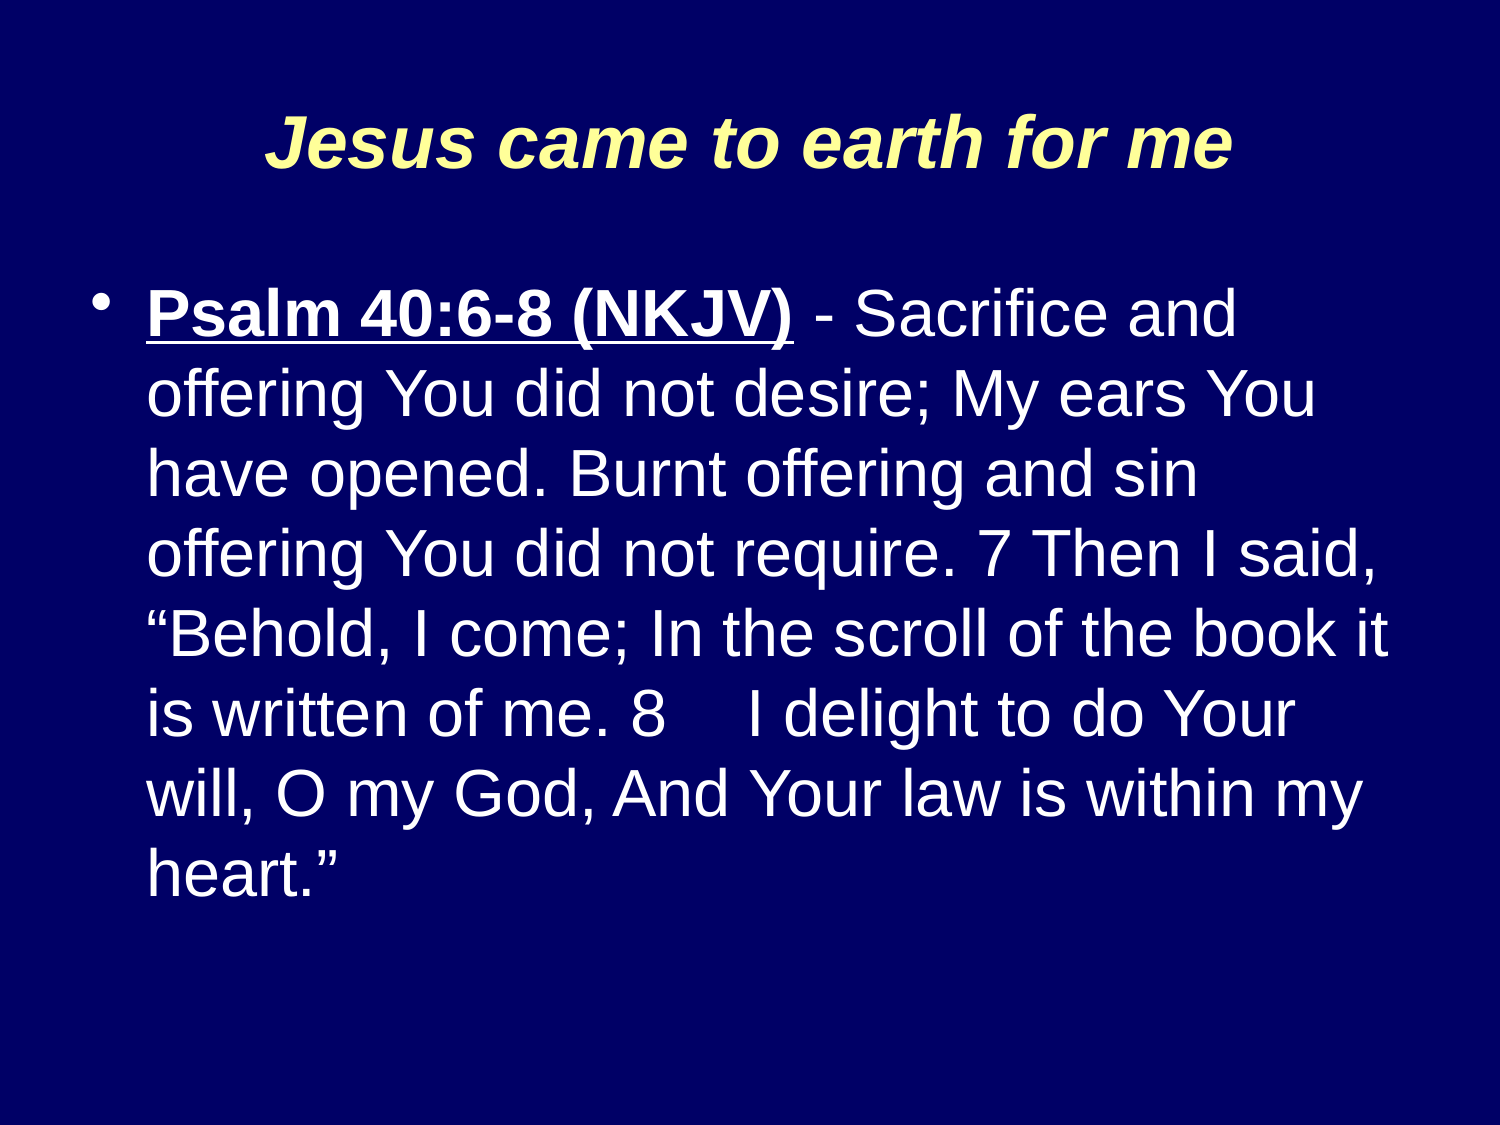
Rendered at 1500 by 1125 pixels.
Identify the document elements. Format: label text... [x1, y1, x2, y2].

title Jesus came to earth for me [75, 45, 1425, 233]
list Psalm 40:6-8 (NKJV) - Sacrifice and offering You did not desire; My ears You have opened. Burnt offering and sin offering You did not require. 7 Then I said, “Behold, I come; In the scroll of the book it is written of me. 8 I delight to do Your will, O my God, And Your law is within my heart.” [75, 262, 1425, 1005]
